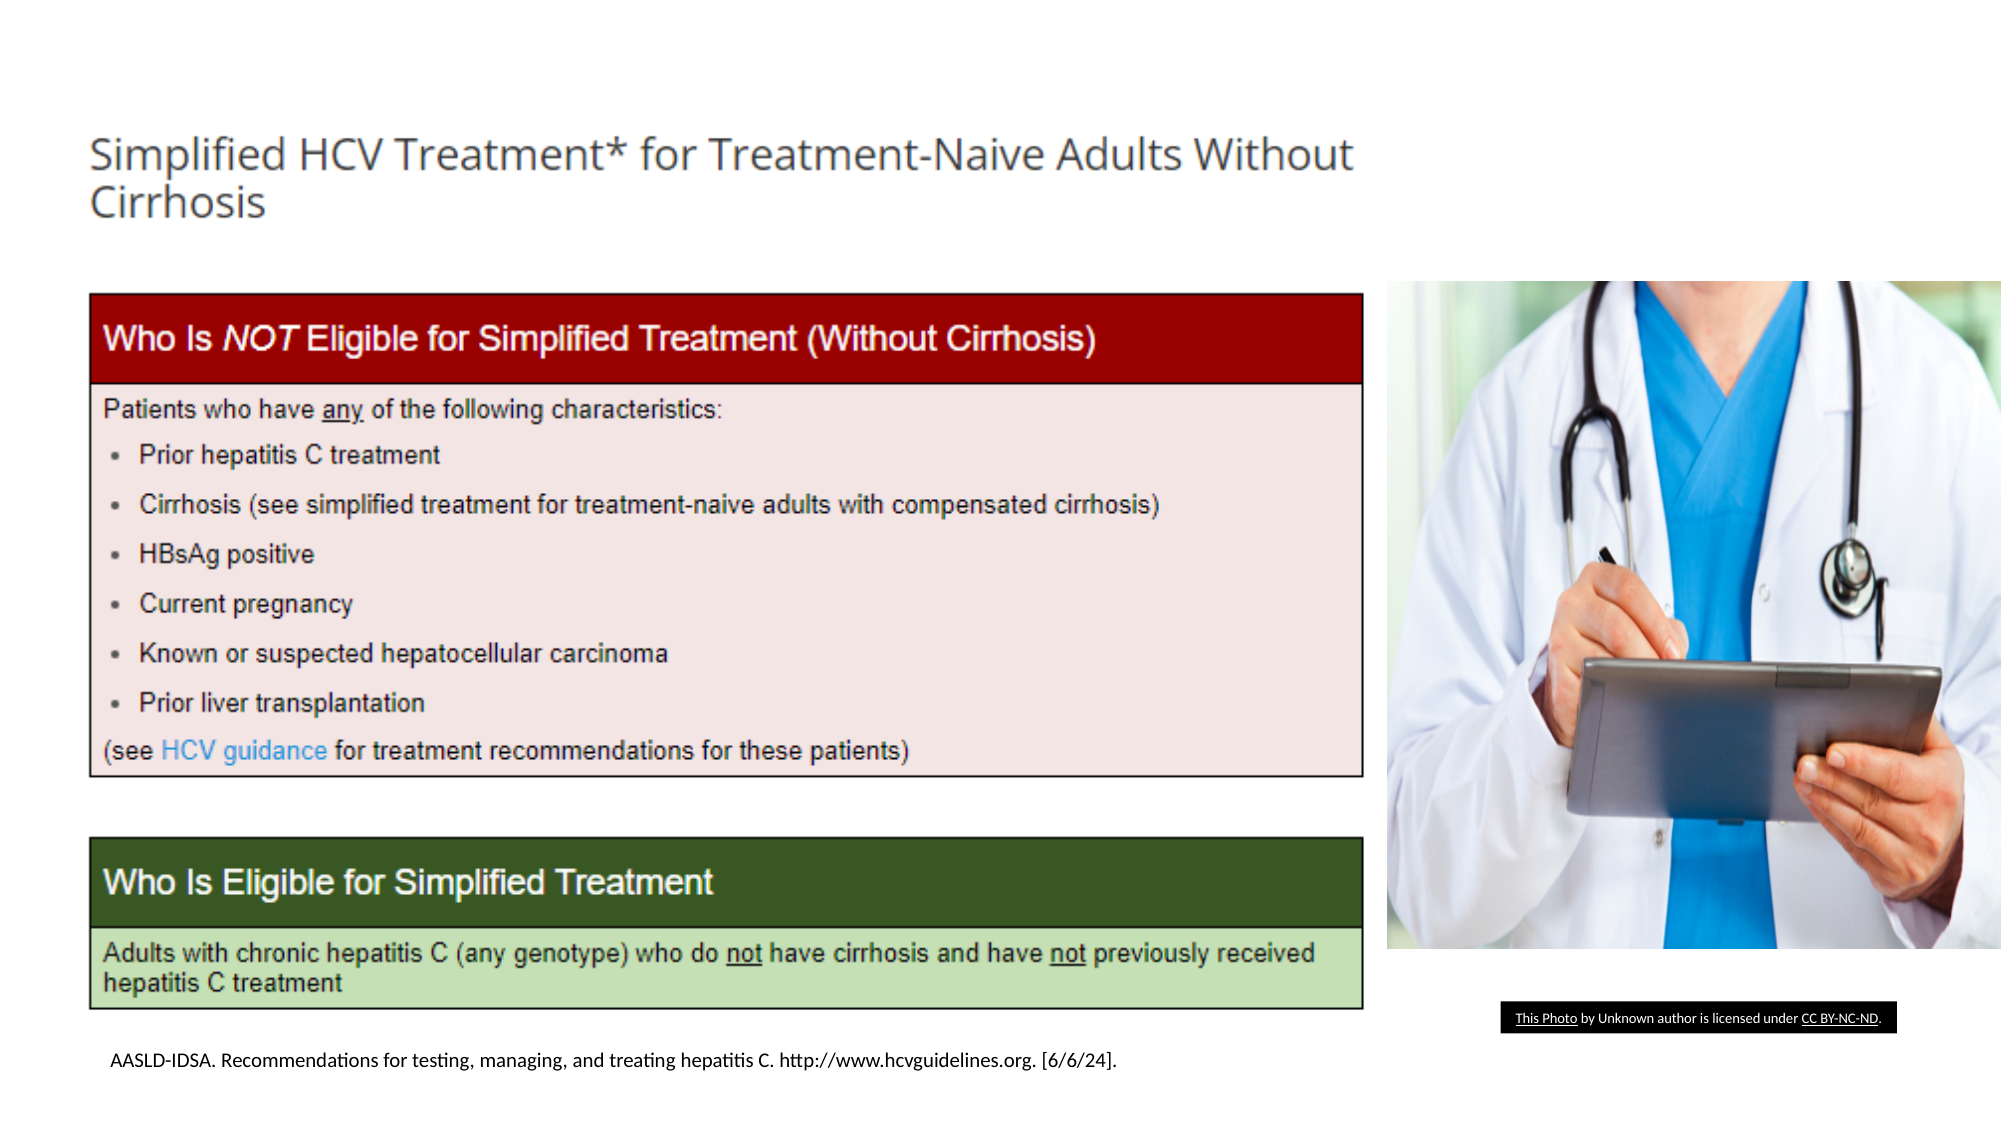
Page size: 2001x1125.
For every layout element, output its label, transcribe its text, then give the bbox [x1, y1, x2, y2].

picture [1386, 280, 2001, 949]
text_box AASLD-IDSA. Recommendations for testing, managing, and treating hepatitis C. http://www.hcvguidelines.org. [6/6/24]. [95, 1039, 1339, 1125]
text_box This Photo by Unknown author is licensed under CC BY-NC-ND. [1500, 1001, 1897, 1034]
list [21, 113, 1374, 1018]
